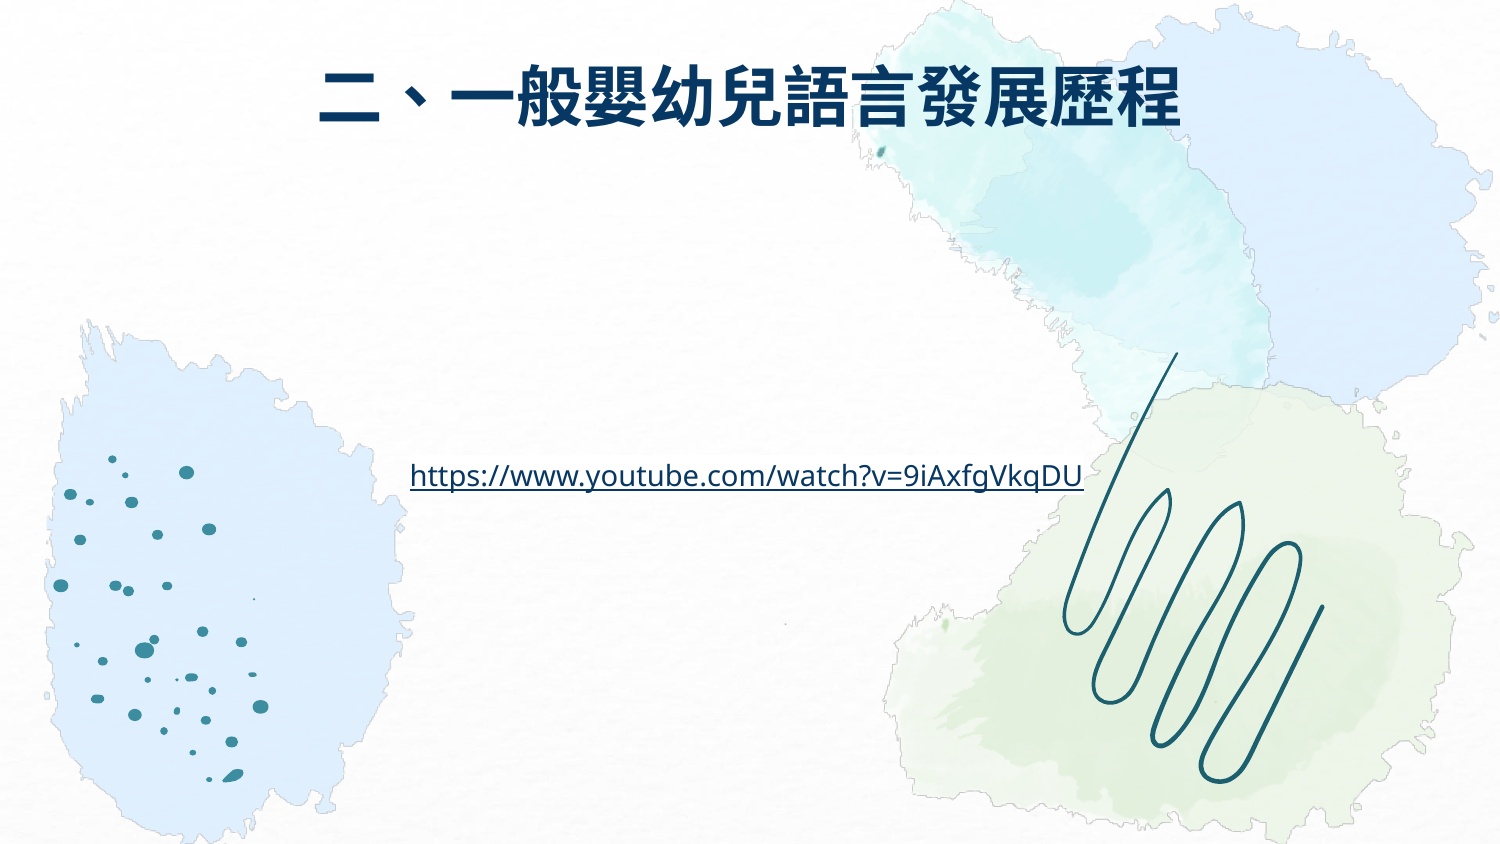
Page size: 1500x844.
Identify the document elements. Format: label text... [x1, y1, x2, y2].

text_box https://www.youtube.com/watch?v=9iAxfgVkqDU [394, 449, 1185, 505]
title 二、一般嬰幼兒語言發展歷程 [120, 46, 1380, 142]
picture [406, 0, 1500, 844]
picture [0, 0, 851, 844]
picture [1067, 505, 1149, 632]
